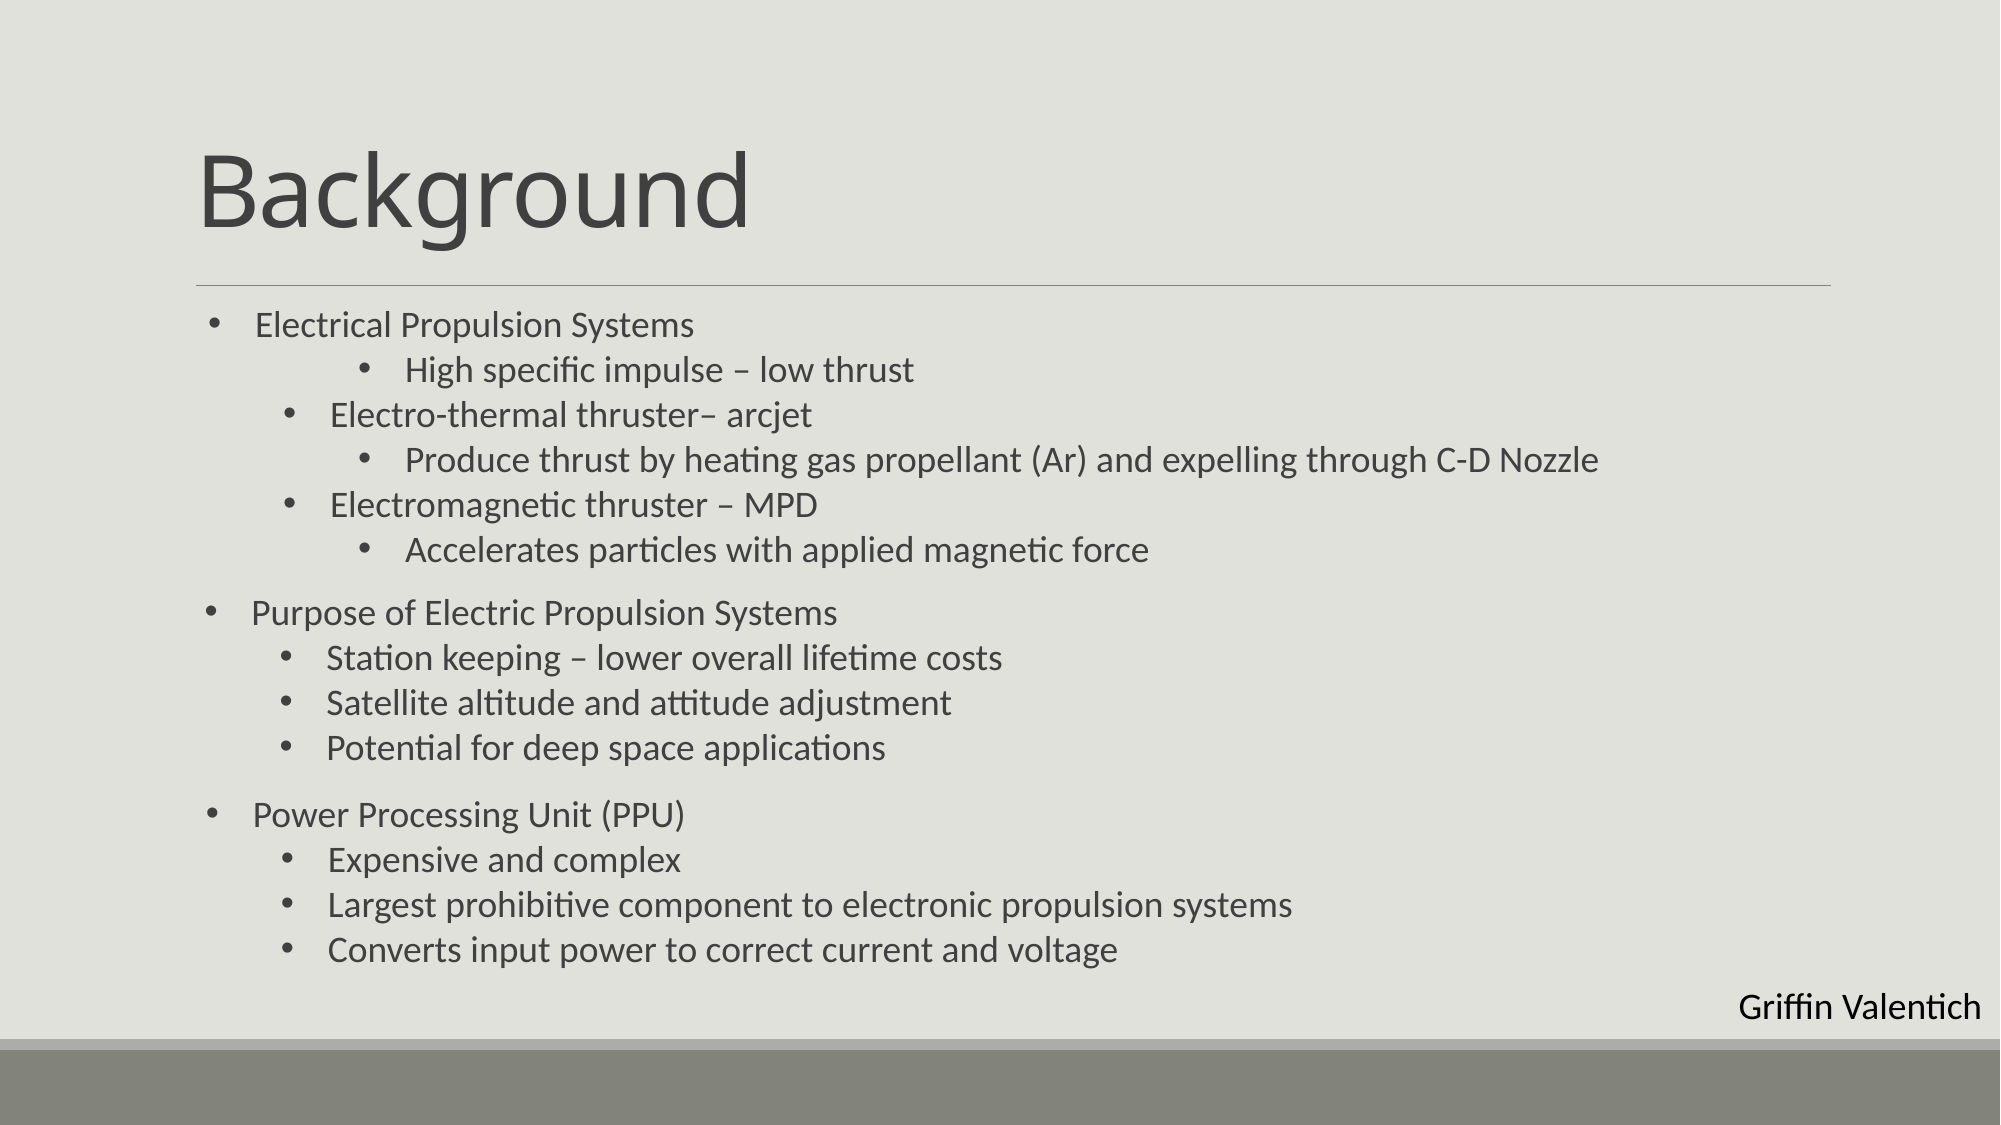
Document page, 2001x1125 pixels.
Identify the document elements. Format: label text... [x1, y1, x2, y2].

list [180, 302, 1830, 963]
text_box Purpose of Electric Propulsion Systems Station keeping – lower overall lifetime costs Satellite altitude and attitude adjustment Potential for deep space applications [189, 580, 1019, 776]
title Background [180, 18, 1830, 256]
text_box Electrical Propulsion Systems High specific impulse – low thrust Electro-thermal thruster– arcjet Produce thrust by heating gas propellant (Ar) and expelling through C-D Nozzle Electromagnetic thruster – MPD Accelerates particles with applied magnetic force [193, 292, 1616, 668]
text_box Power Processing Unit (PPU) Expensive and complex Largest prohibitive component to electronic propulsion systems Converts input power to correct current and voltage [191, 782, 1309, 1068]
text_box Griffin Valentich [1723, 974, 1998, 1034]
